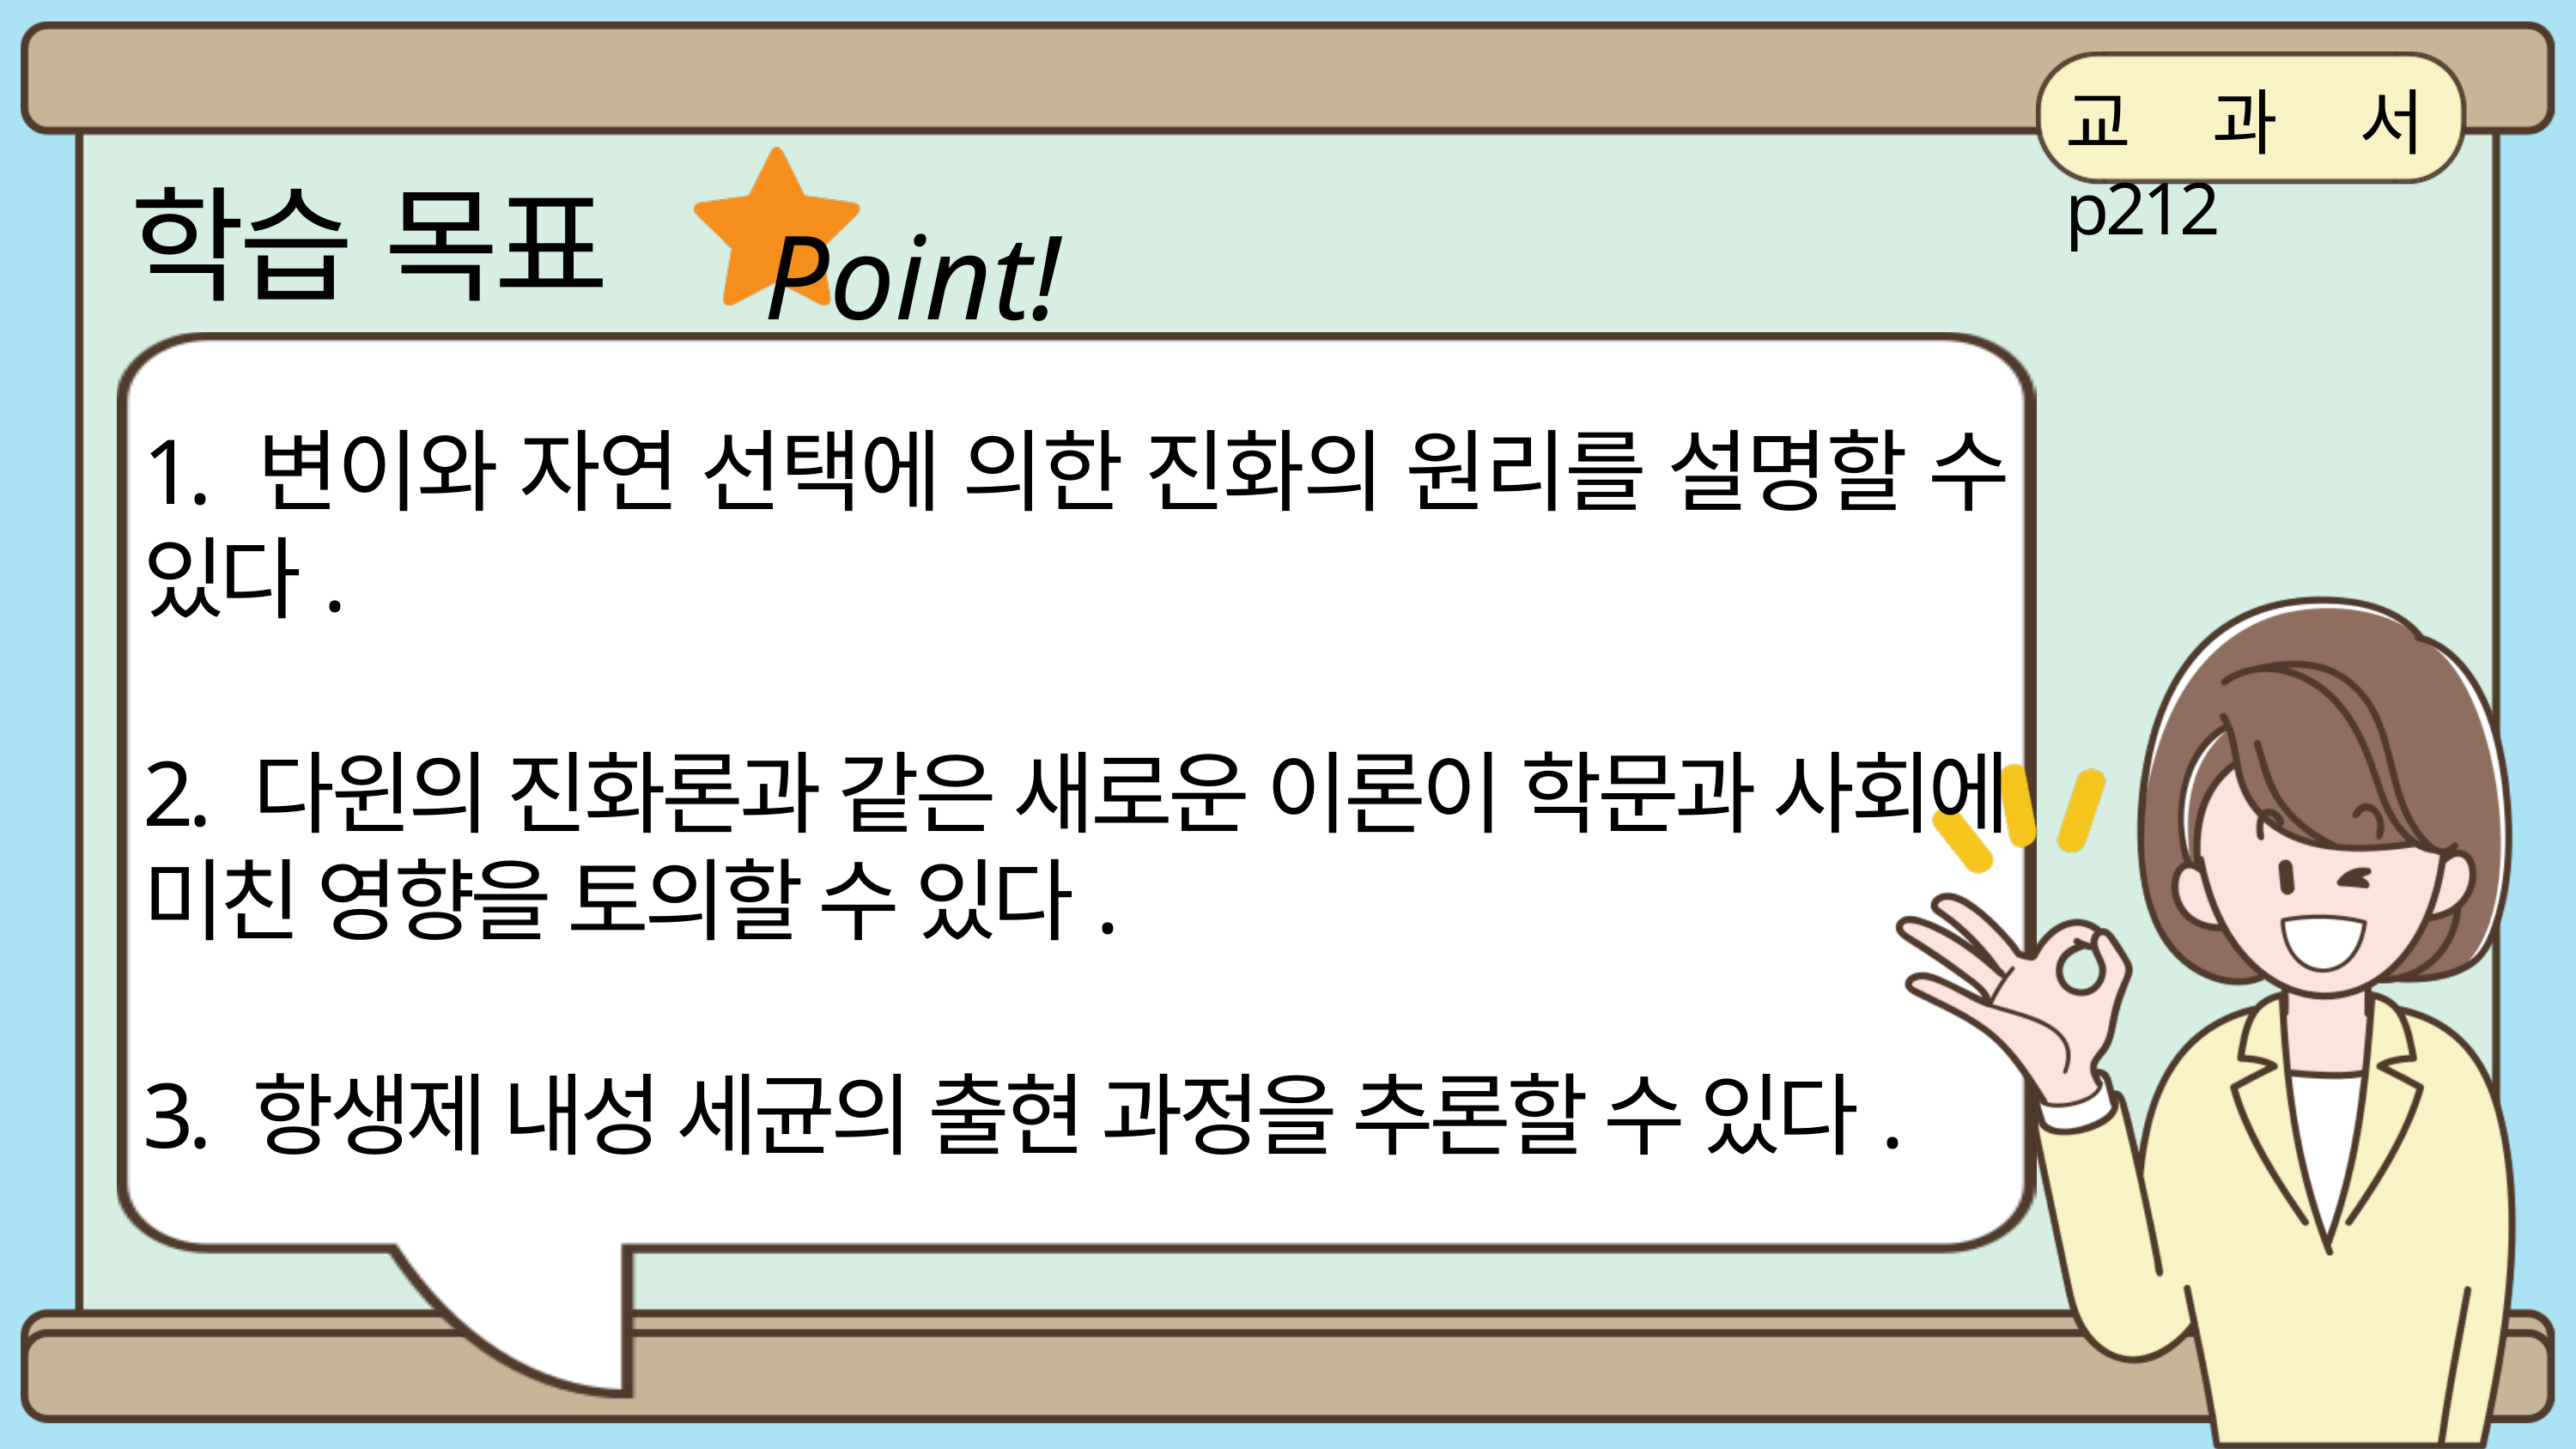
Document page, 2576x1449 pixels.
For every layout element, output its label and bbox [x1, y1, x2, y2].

text_box [21, 21, 2556, 1424]
text_box [692, 146, 862, 308]
text_box [117, 332, 2037, 1401]
text_box [2036, 52, 2468, 185]
text_box [1888, 564, 2531, 1449]
